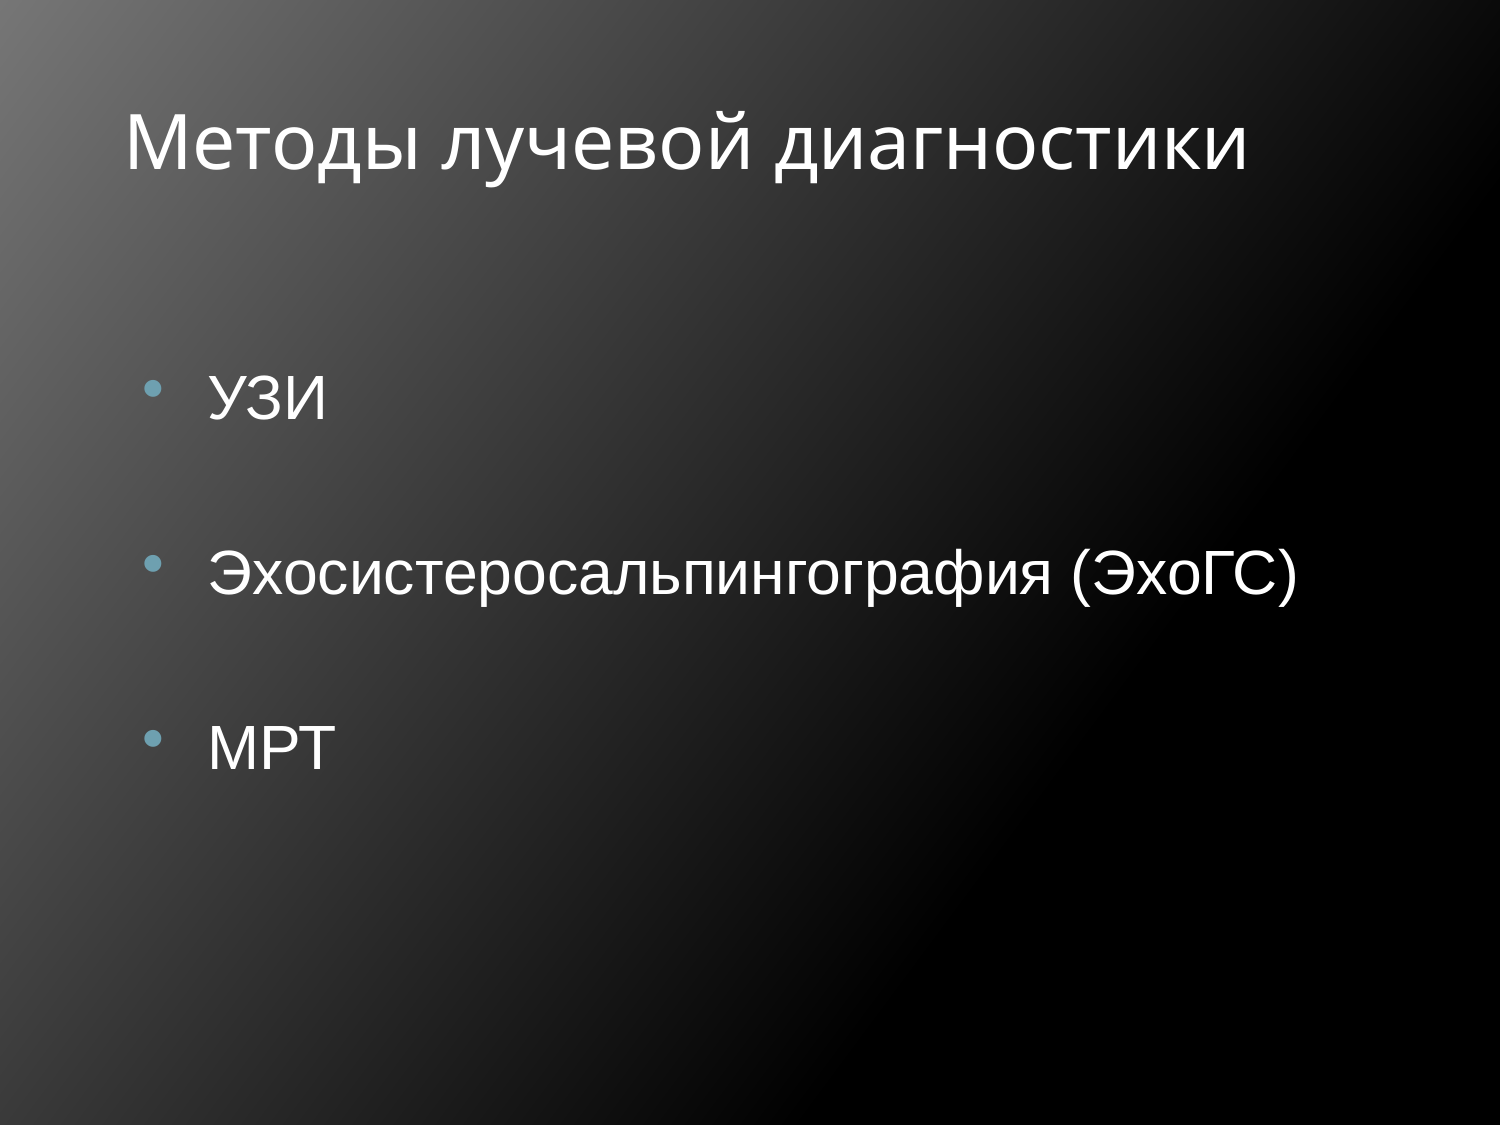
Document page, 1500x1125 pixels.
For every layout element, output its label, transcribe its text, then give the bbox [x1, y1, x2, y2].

title Методы лучевой диагностики [75, 45, 1300, 233]
list УЗИ Эхосистеросальпингография (ЭхоГС) МРТ [123, 262, 1349, 1005]
